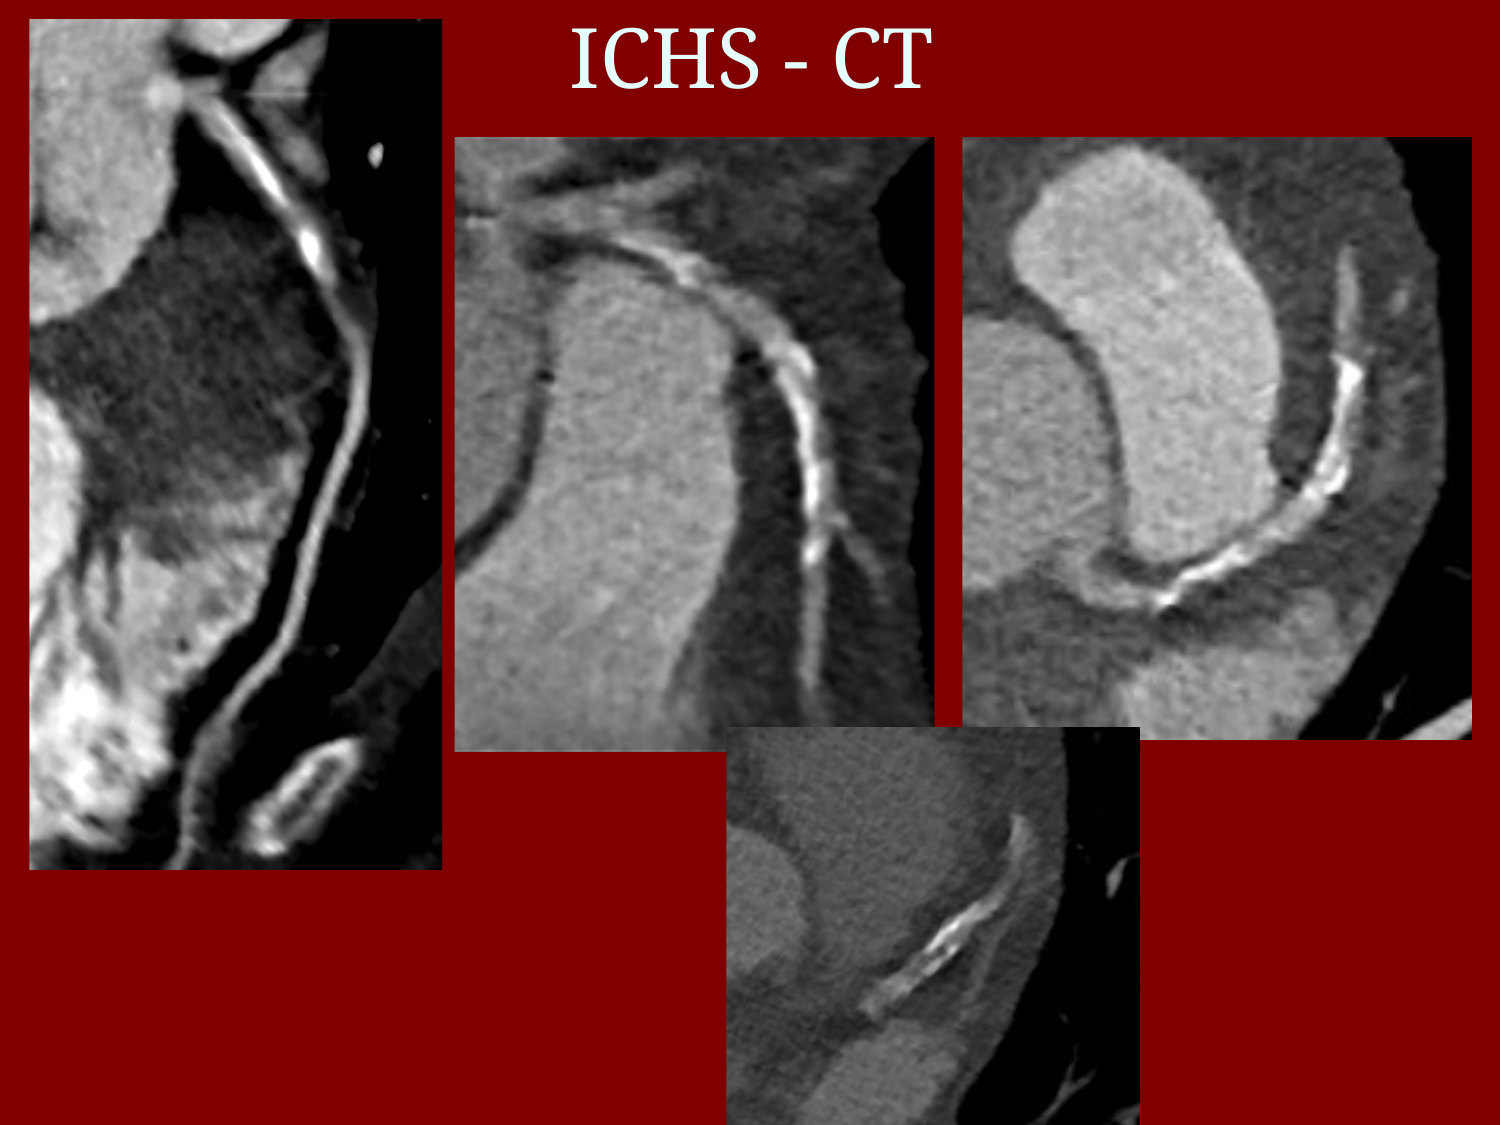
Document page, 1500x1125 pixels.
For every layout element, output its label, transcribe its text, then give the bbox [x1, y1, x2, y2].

picture [454, 136, 1473, 1125]
picture [29, 18, 443, 870]
title ICHS - CT [76, 0, 1428, 111]
